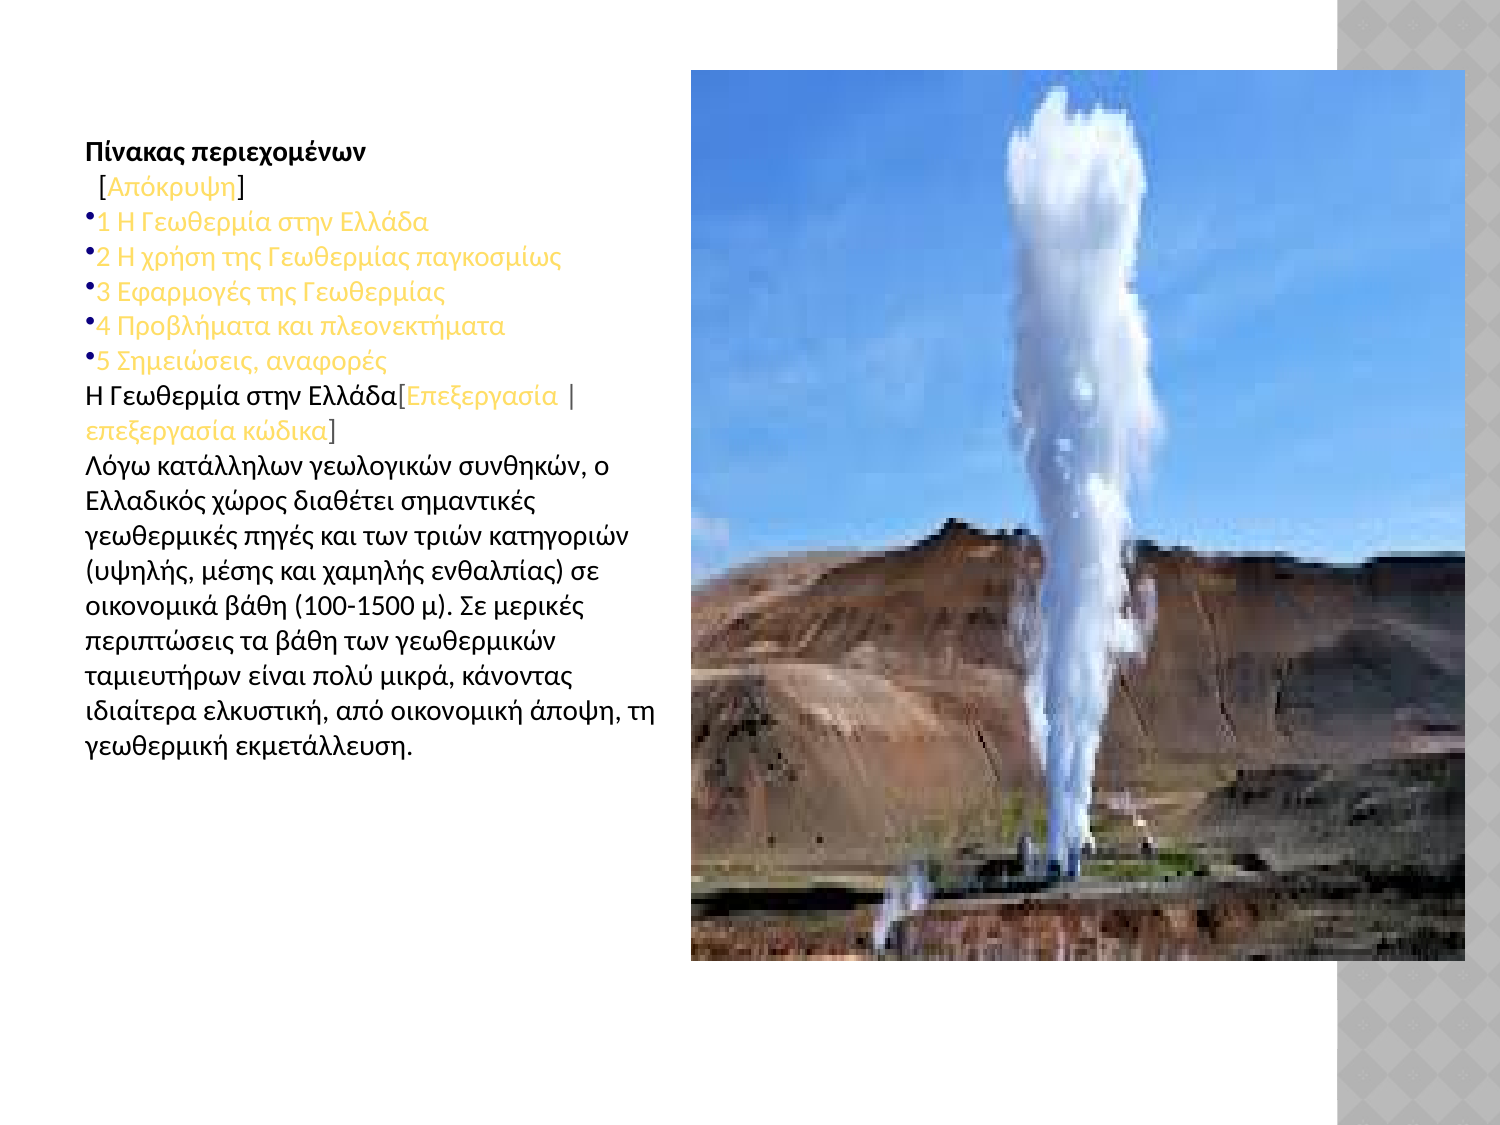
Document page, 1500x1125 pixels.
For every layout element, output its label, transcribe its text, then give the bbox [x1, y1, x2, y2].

picture [691, 70, 1466, 962]
text_box Πίνακας περιεχομένων [Απόκρυψη] 1 Η Γεωθερμία στην Ελλάδα 2 Η χρήση της Γεωθερμίας παγκοσμίως 3 Εφαρμογές της Γεωθερμίας 4 Προβλήματα και πλεονεκτήματα 5 Σημειώσεις, αναφορές Η Γεωθερμία στην Ελλάδα[Επεξεργασία | επεξεργασία κώδικα] Λόγω κατάλληλων γεωλογικών συνθηκών, ο Ελλαδικός χώρος διαθέτει σημαντικές γεωθερμικές πηγές και των τριών κατηγοριών (υψηλής, μέσης και χαμηλής ενθαλπίας) σε οικονομικά βάθη (100-1500 μ). Σε μερικές περιπτώσεις τα βάθη των γεωθερμικών ταμιευτήρων είναι πολύ μικρά, κάνοντας ιδιαίτερα ελκυστική, από οικονομική άποψη, τη γεωθερμική εκμετάλλευση. [70, 124, 680, 769]
